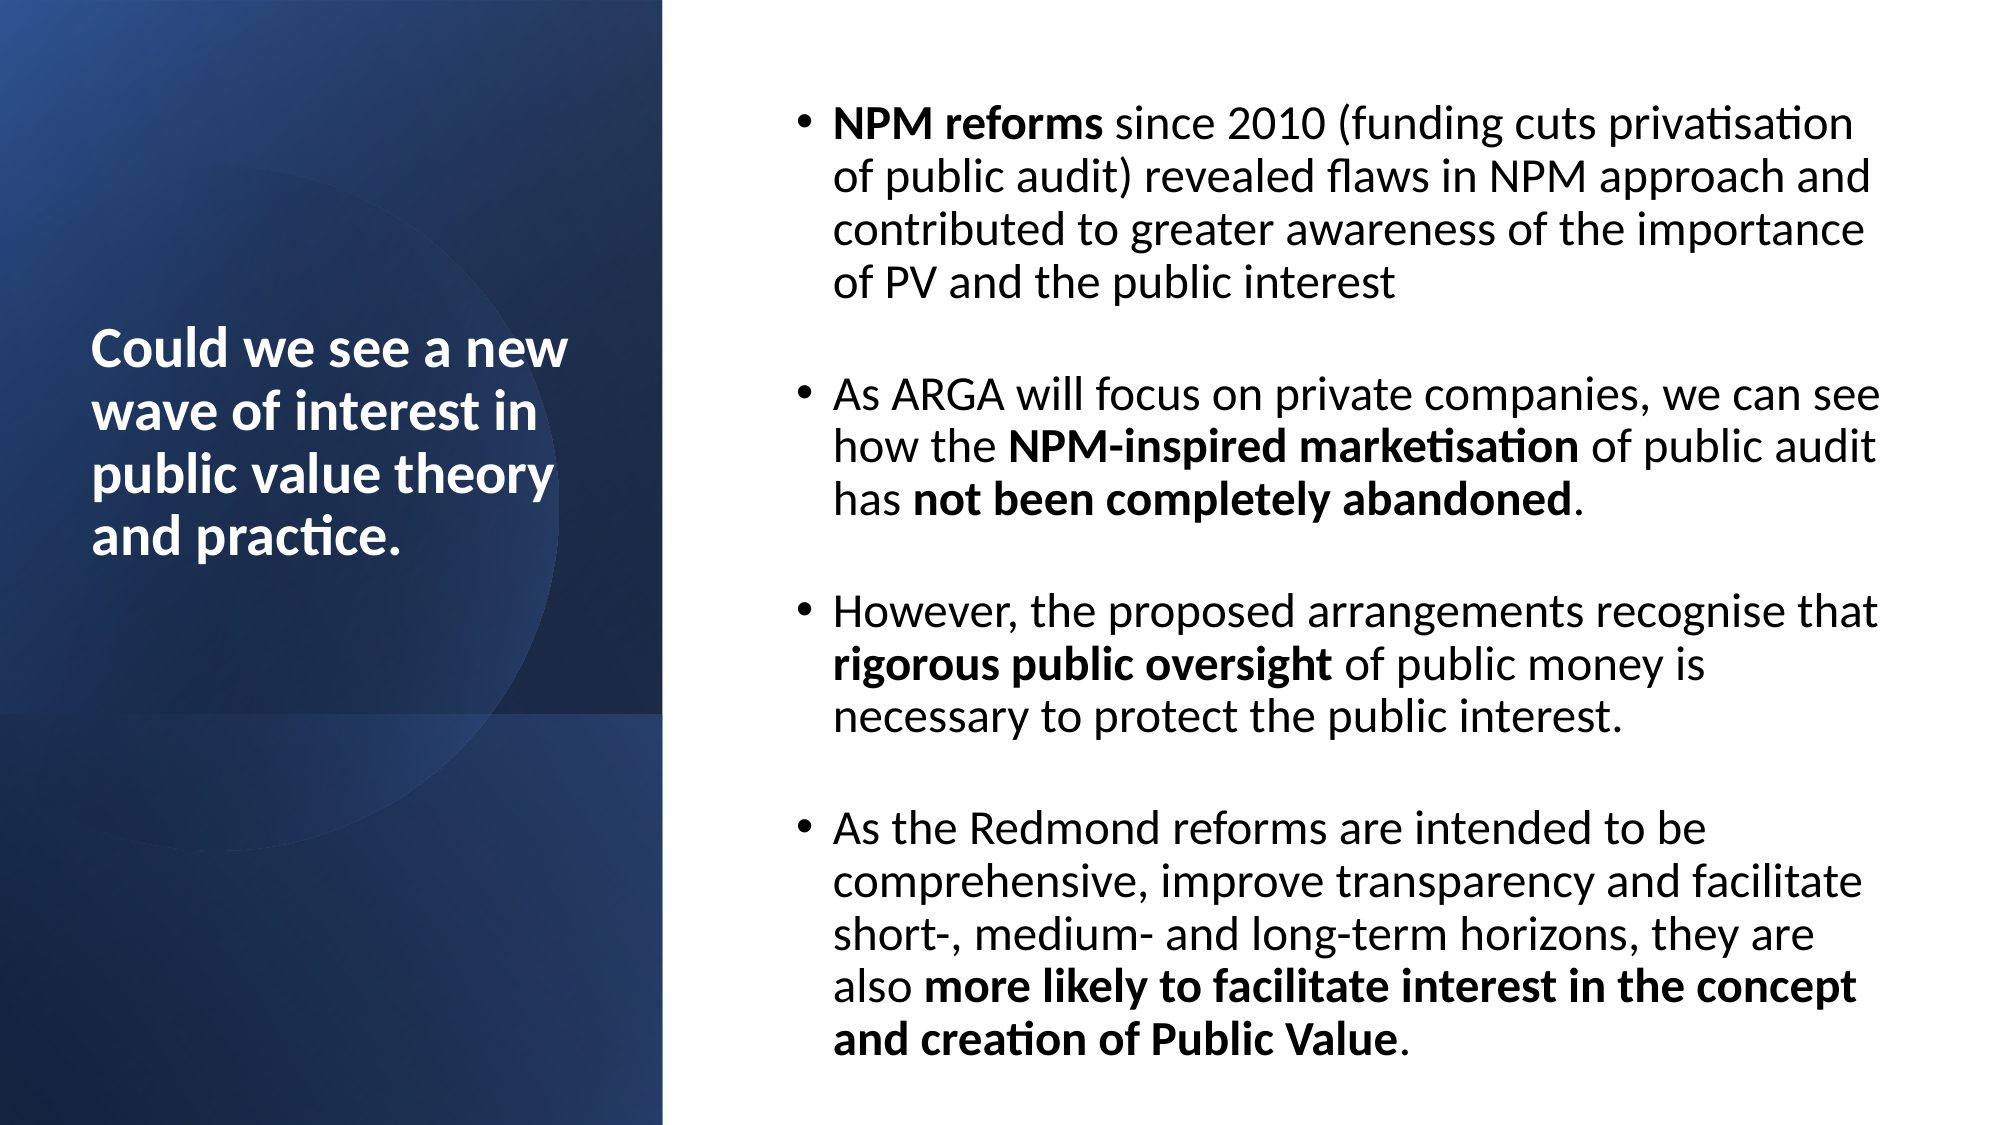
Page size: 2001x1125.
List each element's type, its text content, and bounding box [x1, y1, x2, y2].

text_box [0, 0, 663, 1124]
list NPM reforms since 2010 (funding cuts privatisation of public audit) revealed flaws in NPM approach and contributed to greater awareness of the importance of PV and the public interest As ARGA will focus on private companies, we can see how the NPM-inspired marketisation of public audit has not been completely abandoned. However, the proposed arrangements recognise that rigorous public oversight of public money is necessary to protect the public interest. As the Redmond reforms are intended to be comprehensive, improve transparency and facilitate short-, medium- and long-term horizons, they are also more likely to facilitate interest in the concept and creation of Public Value. [781, 50, 1898, 1082]
title Could we see a new wave of interest in public value theory and practice. [76, 165, 602, 576]
text_box [663, 0, 2000, 1125]
